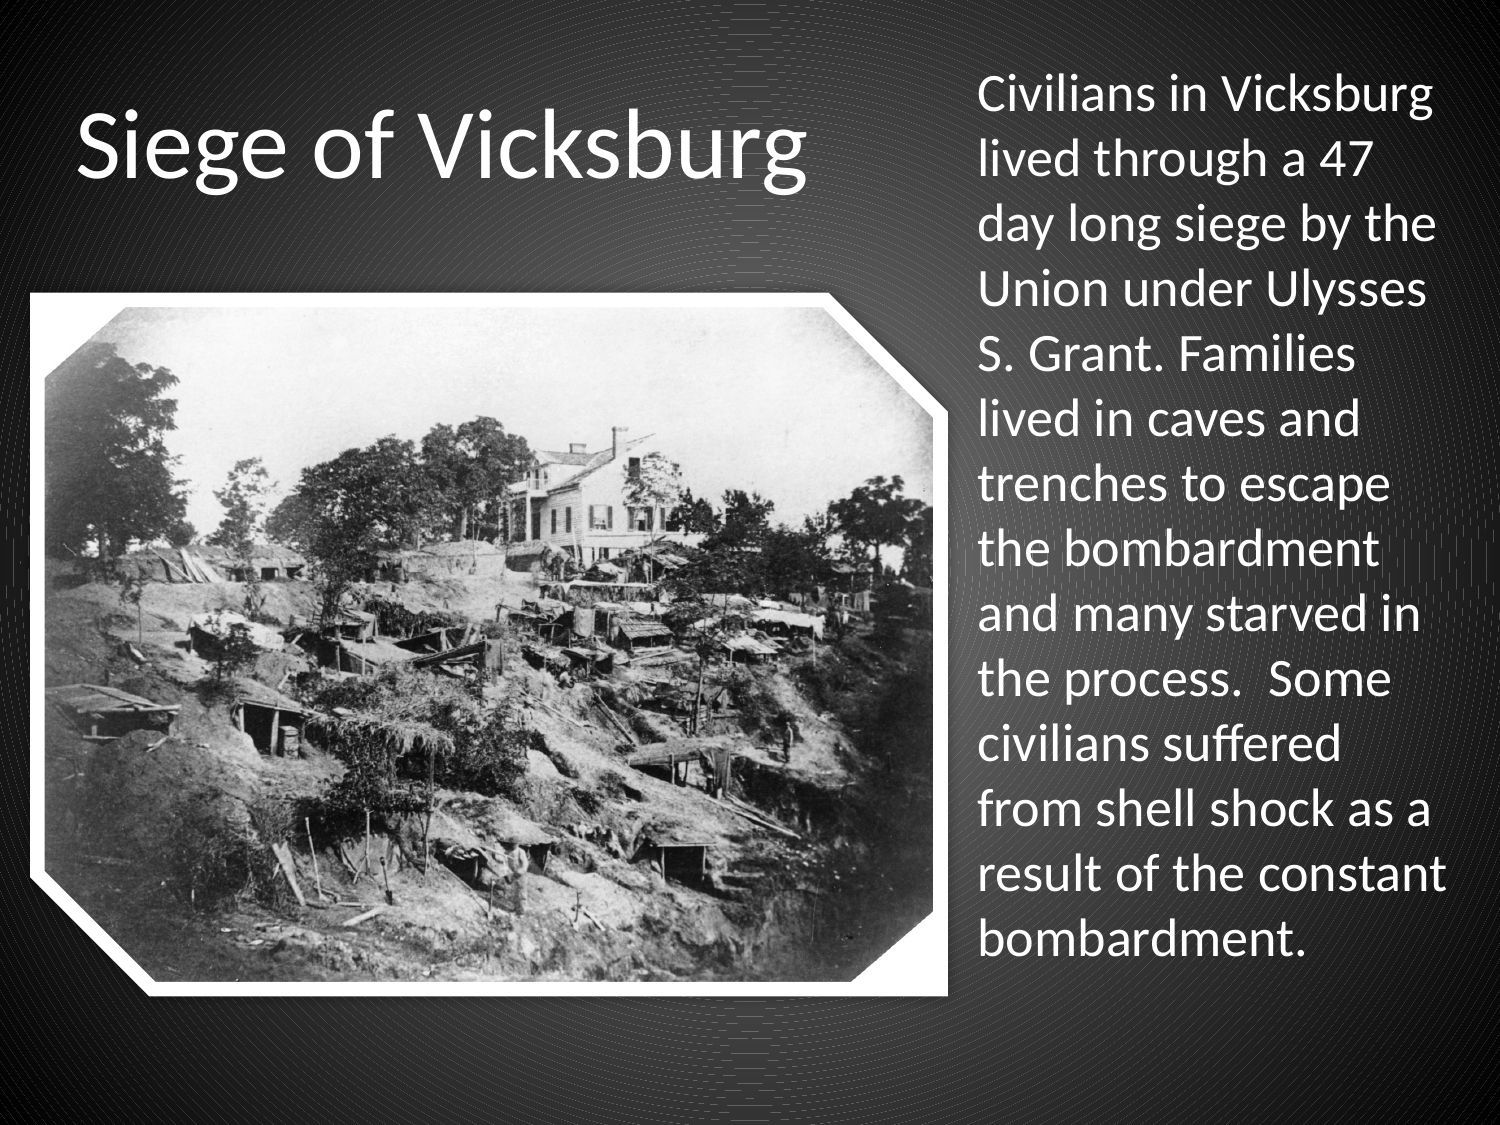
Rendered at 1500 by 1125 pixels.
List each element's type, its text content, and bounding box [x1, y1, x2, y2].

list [37, 299, 941, 990]
title Siege of Vicksburg [37, 45, 913, 233]
list Civilians in Vicksburg lived through a 47 day long siege by the Union under Ulysses S. Grant. Families lived in caves and trenches to escape the bombardment and many starved in the process. Some civilians suffered from shell shock as a result of the constant bombardment. [962, 50, 1475, 1088]
